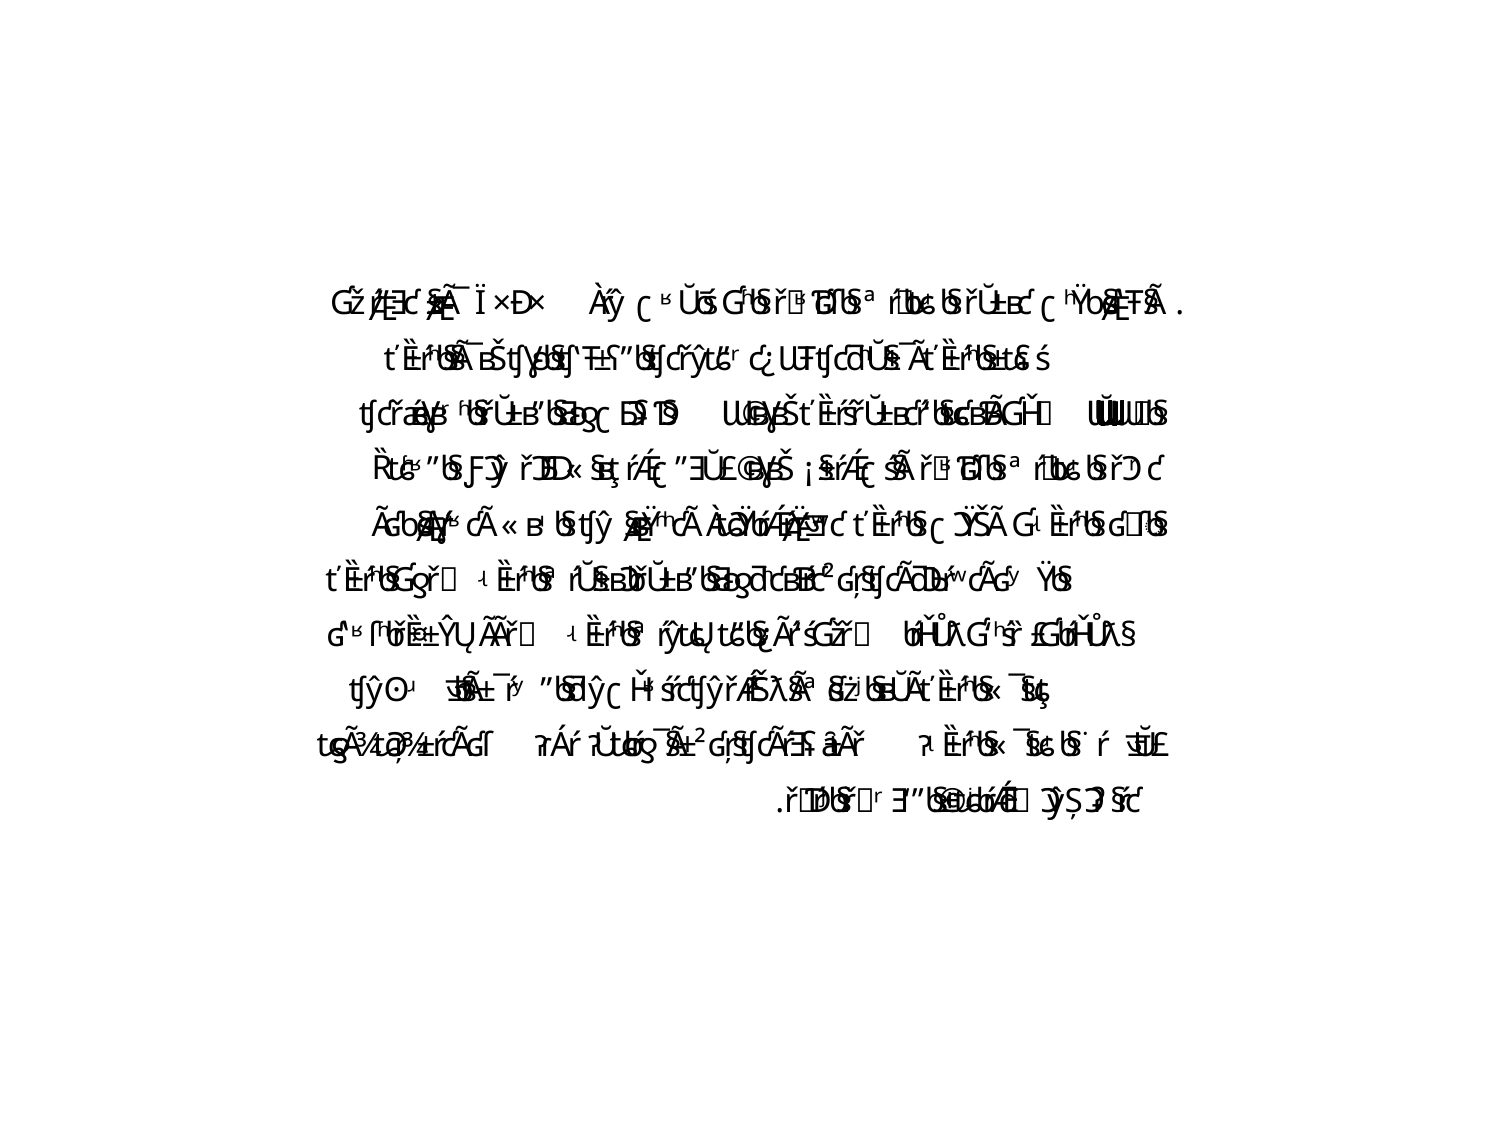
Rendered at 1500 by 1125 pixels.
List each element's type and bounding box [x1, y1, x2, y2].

picture [317, 275, 1183, 850]
